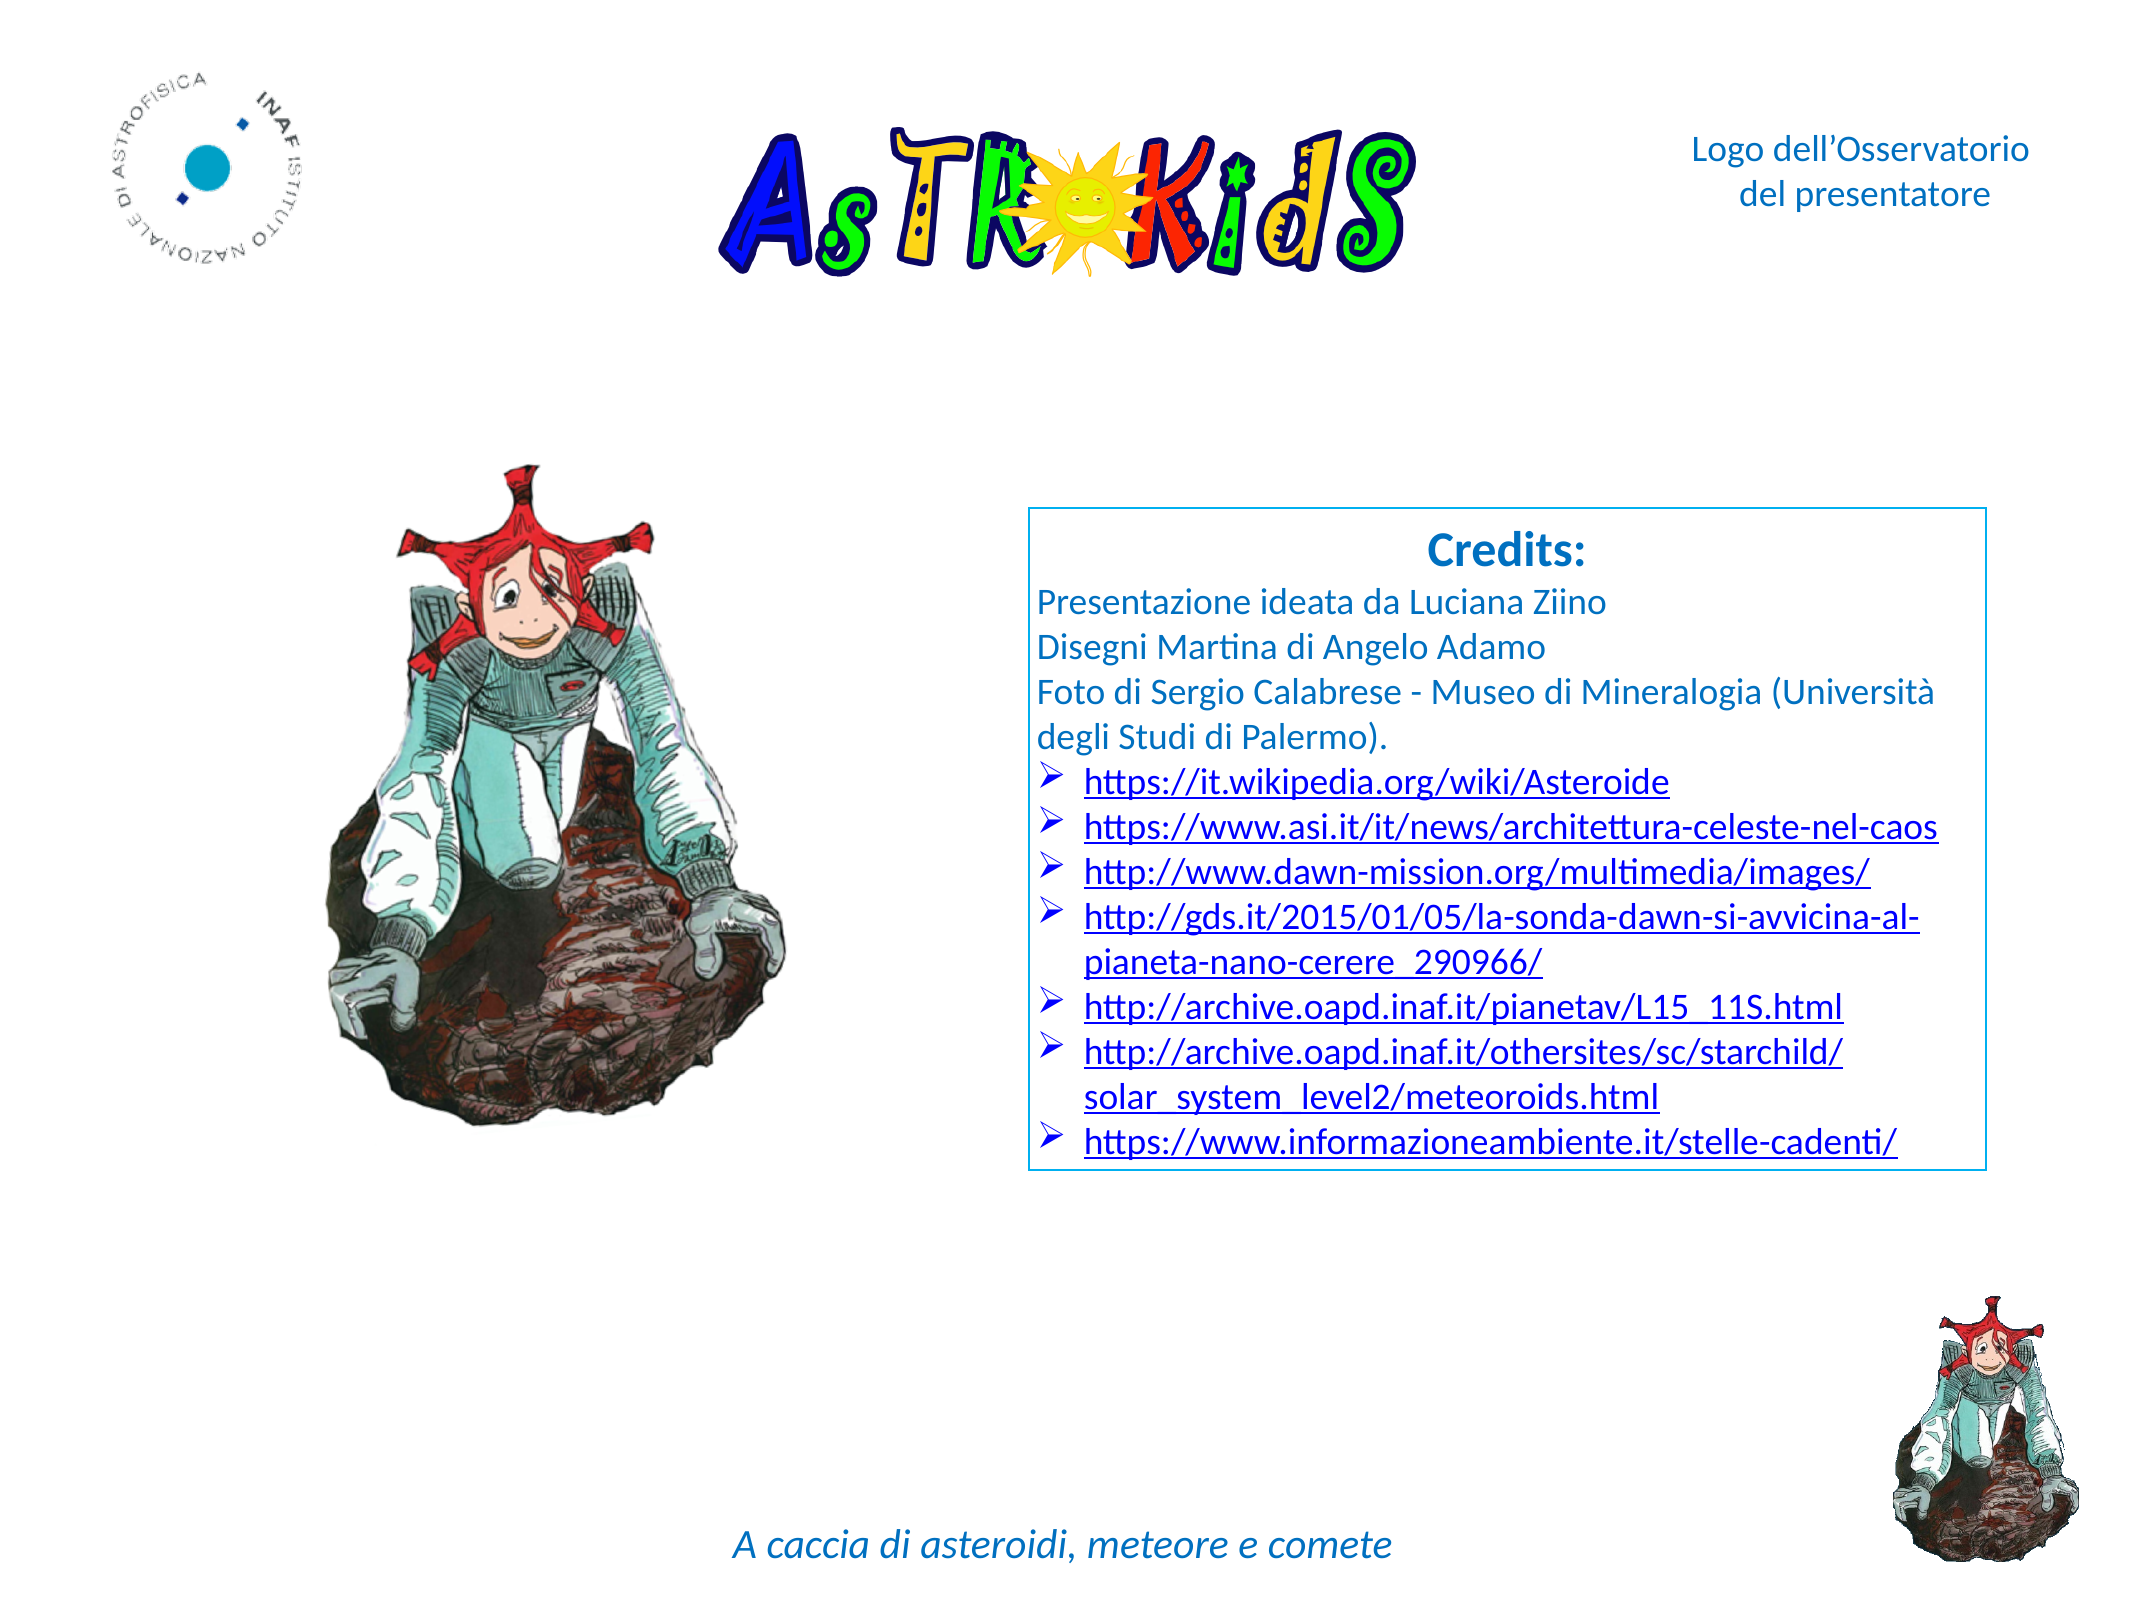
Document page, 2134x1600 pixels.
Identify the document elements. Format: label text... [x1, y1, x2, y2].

text_box A caccia di asteroidi, meteore e comete [724, 1508, 1409, 1575]
picture [1893, 1296, 2079, 1562]
picture [107, 68, 308, 269]
text_box Logo dell’Osservatorio del presentatore [1683, 115, 2039, 222]
picture [716, 127, 1418, 277]
text_box Credits: Presentazione ideata da Luciana Ziino Disegni Martina di Angelo Adamo Foto di Sergio Calabrese - Museo di Mineralogia (Università degli Studi di Palermo). https://it.wikipedia.org/wiki/Asteroide https://www.asi.it/it/news/architettura-celeste-nel-caos http://www.dawn-mission.org/multimedia/images/ http://gds.it/2015/01/05/la-sonda-dawn-si-avvicina-al-pianeta-nano-cerere_290966/ http://archive.oapd.inaf.it/pianetav/L15_11S.html http://archive.oapd.inaf.it/othersites/sc/starchild/solar_system_level2/meteoroids.html https://www.informazioneambiente.it/stelle-cadenti/ [1028, 508, 1986, 1170]
picture [266, 433, 806, 1148]
